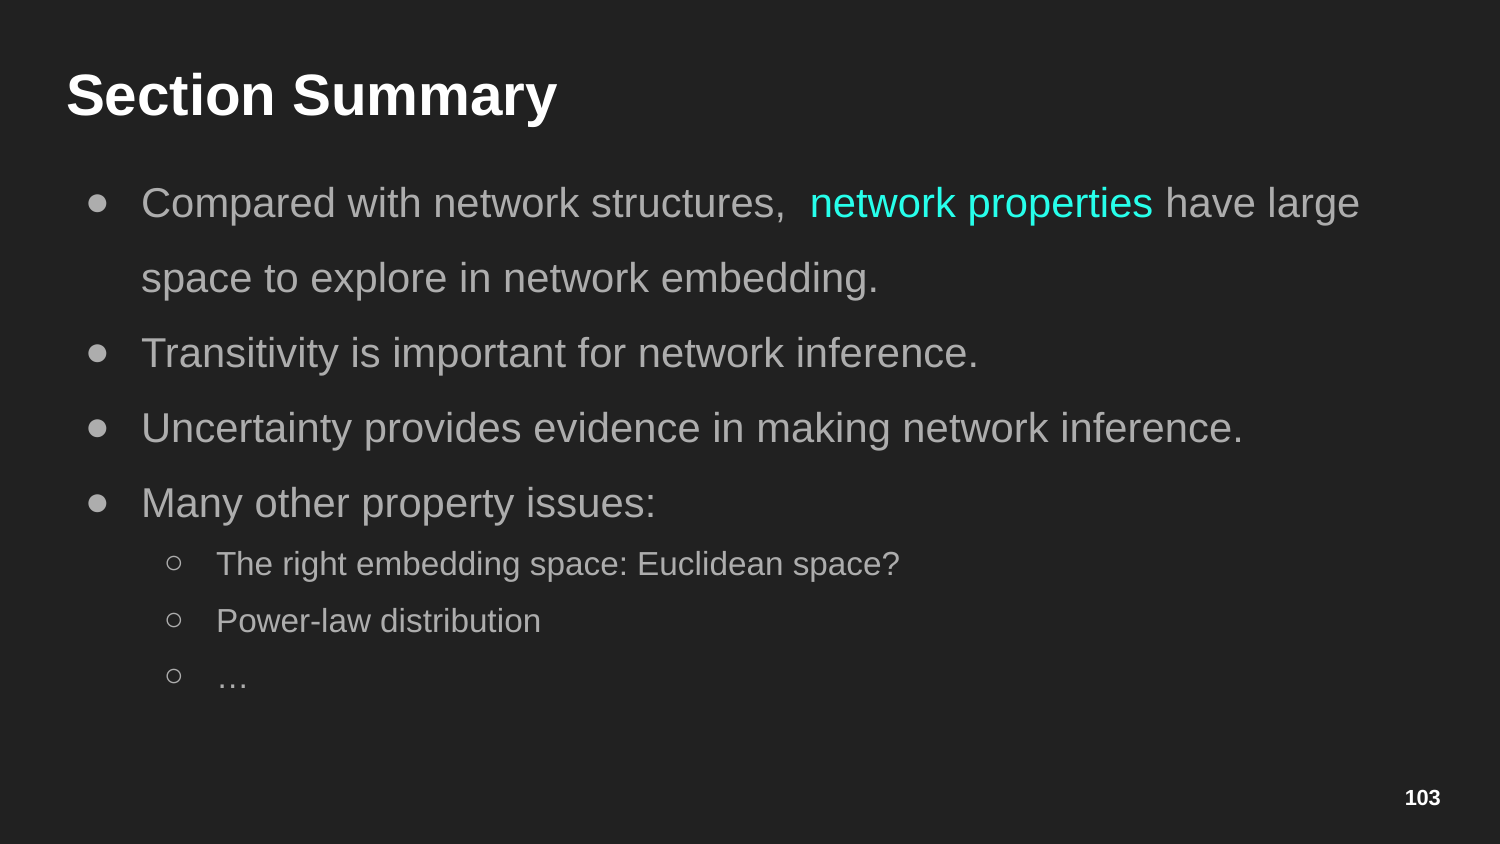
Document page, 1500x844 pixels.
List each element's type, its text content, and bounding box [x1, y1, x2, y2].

title Section Summary [51, 41, 1449, 135]
list Compared with network structures, network properties have large space to explore in network embedding. Transitivity is important for network inference. Uncertainty provides evidence in making network inference. Many other property issues: The right embedding space: Euclidean space? Power-law distribution … [51, 135, 1449, 830]
slide_number 103 [1389, 764, 1480, 830]
